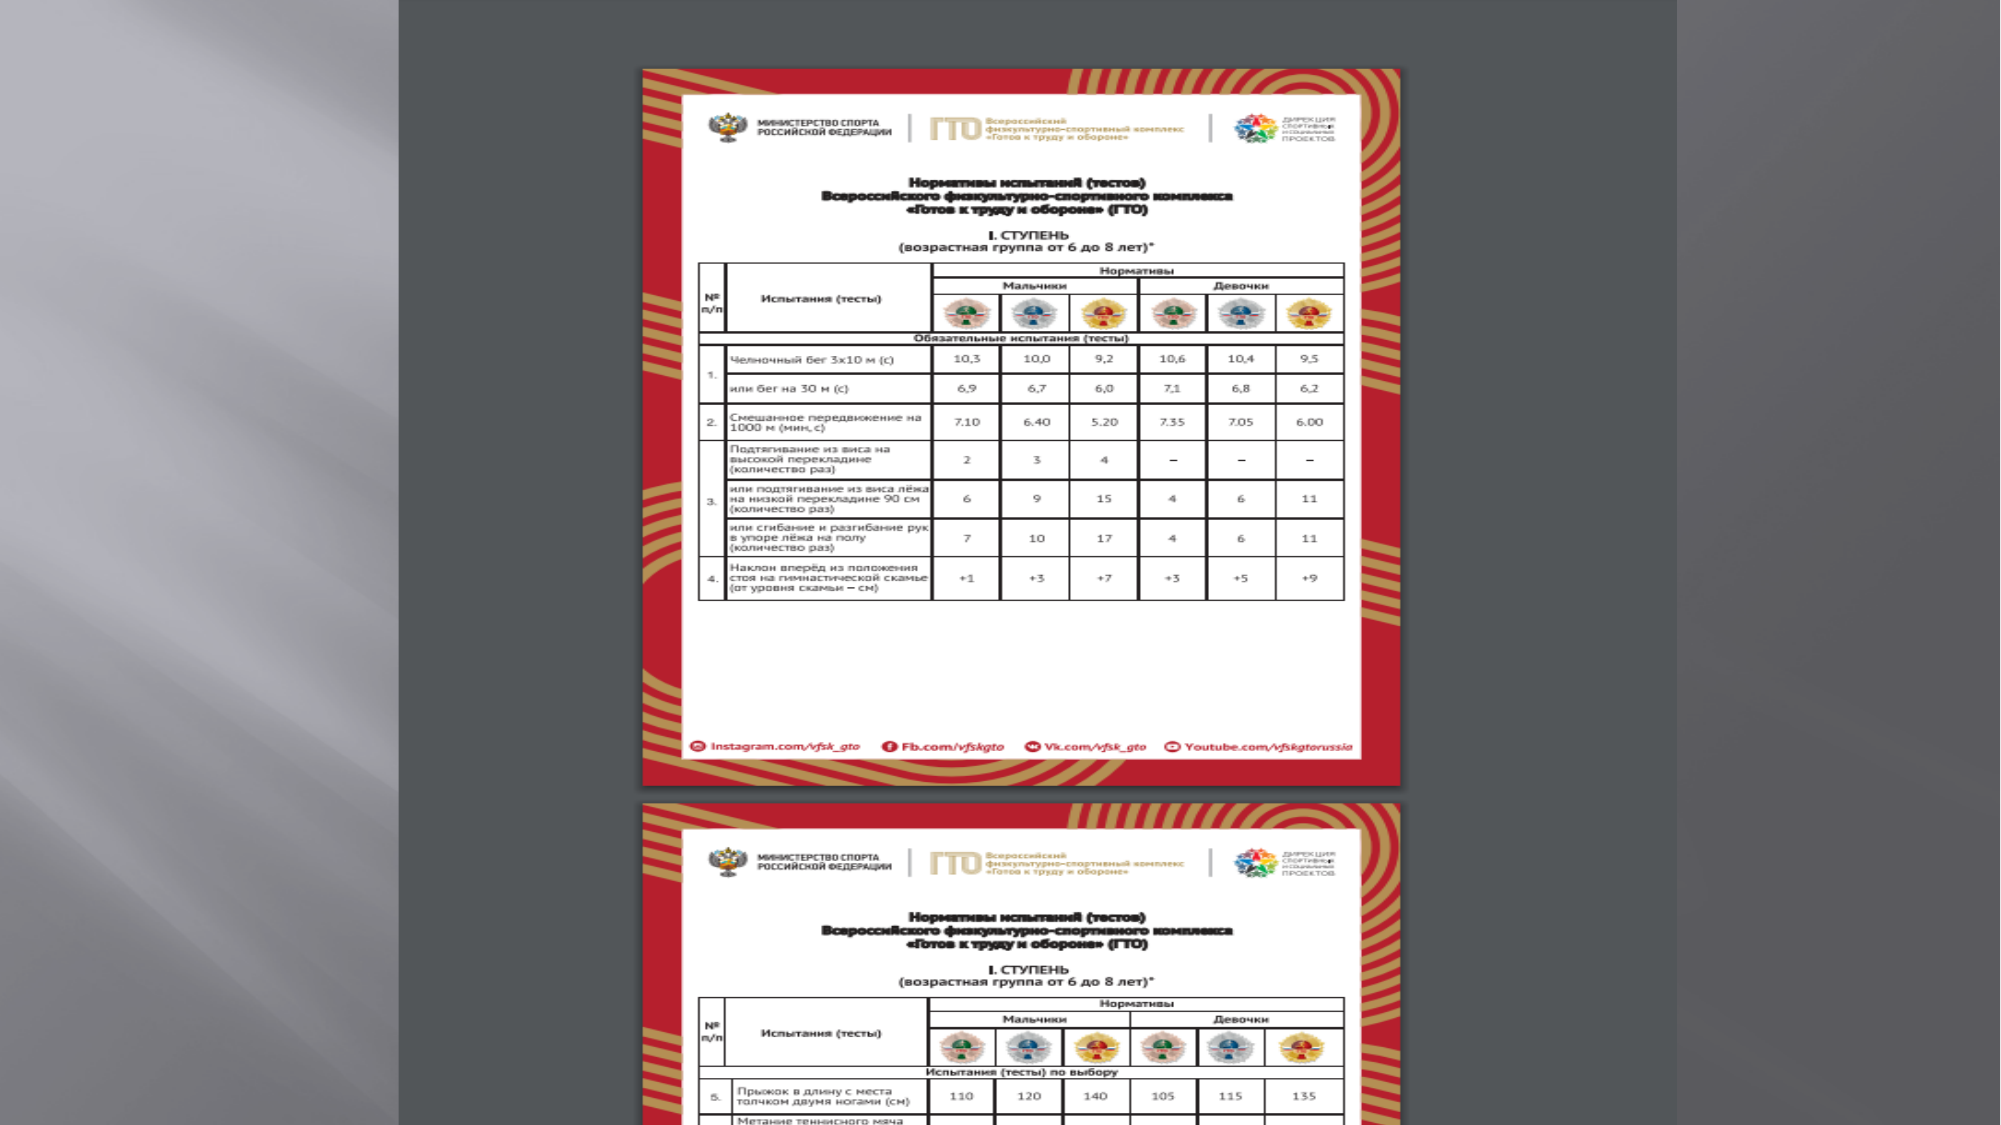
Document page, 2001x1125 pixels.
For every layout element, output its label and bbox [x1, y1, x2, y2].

list [398, 0, 1678, 1125]
